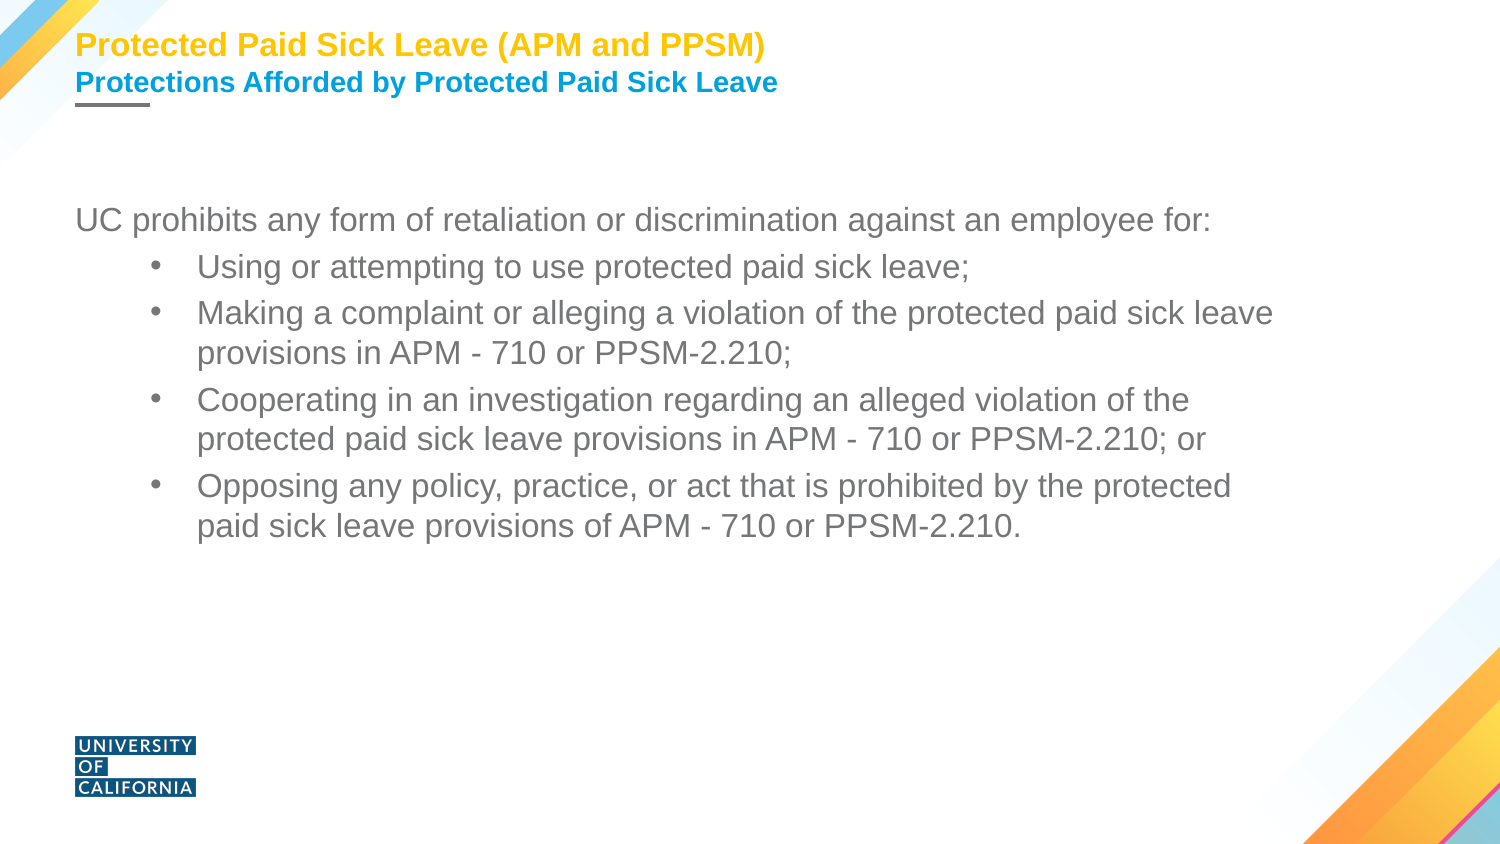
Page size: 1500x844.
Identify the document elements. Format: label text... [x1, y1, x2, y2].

list UC prohibits any form of retaliation or discrimination against an employee for: Using or attempting to use protected paid sick leave; Making a complaint or alleging a violation of the protected paid sick leave provisions in APM - 710 or PPSM-2.210; Cooperating in an investigation regarding an alleged violation of the protected paid sick leave provisions in APM - 710 or PPSM-2.210; or Opposing any policy, practice, or act that is prohibited by the protected paid sick leave provisions of APM - 710 or PPSM-2.210. [75, 198, 1302, 587]
title Protected Paid Sick Leave (APM and PPSM) Protections Afforded by Protected Paid Sick Leave [75, 23, 1425, 287]
picture [0, 0, 1500, 844]
